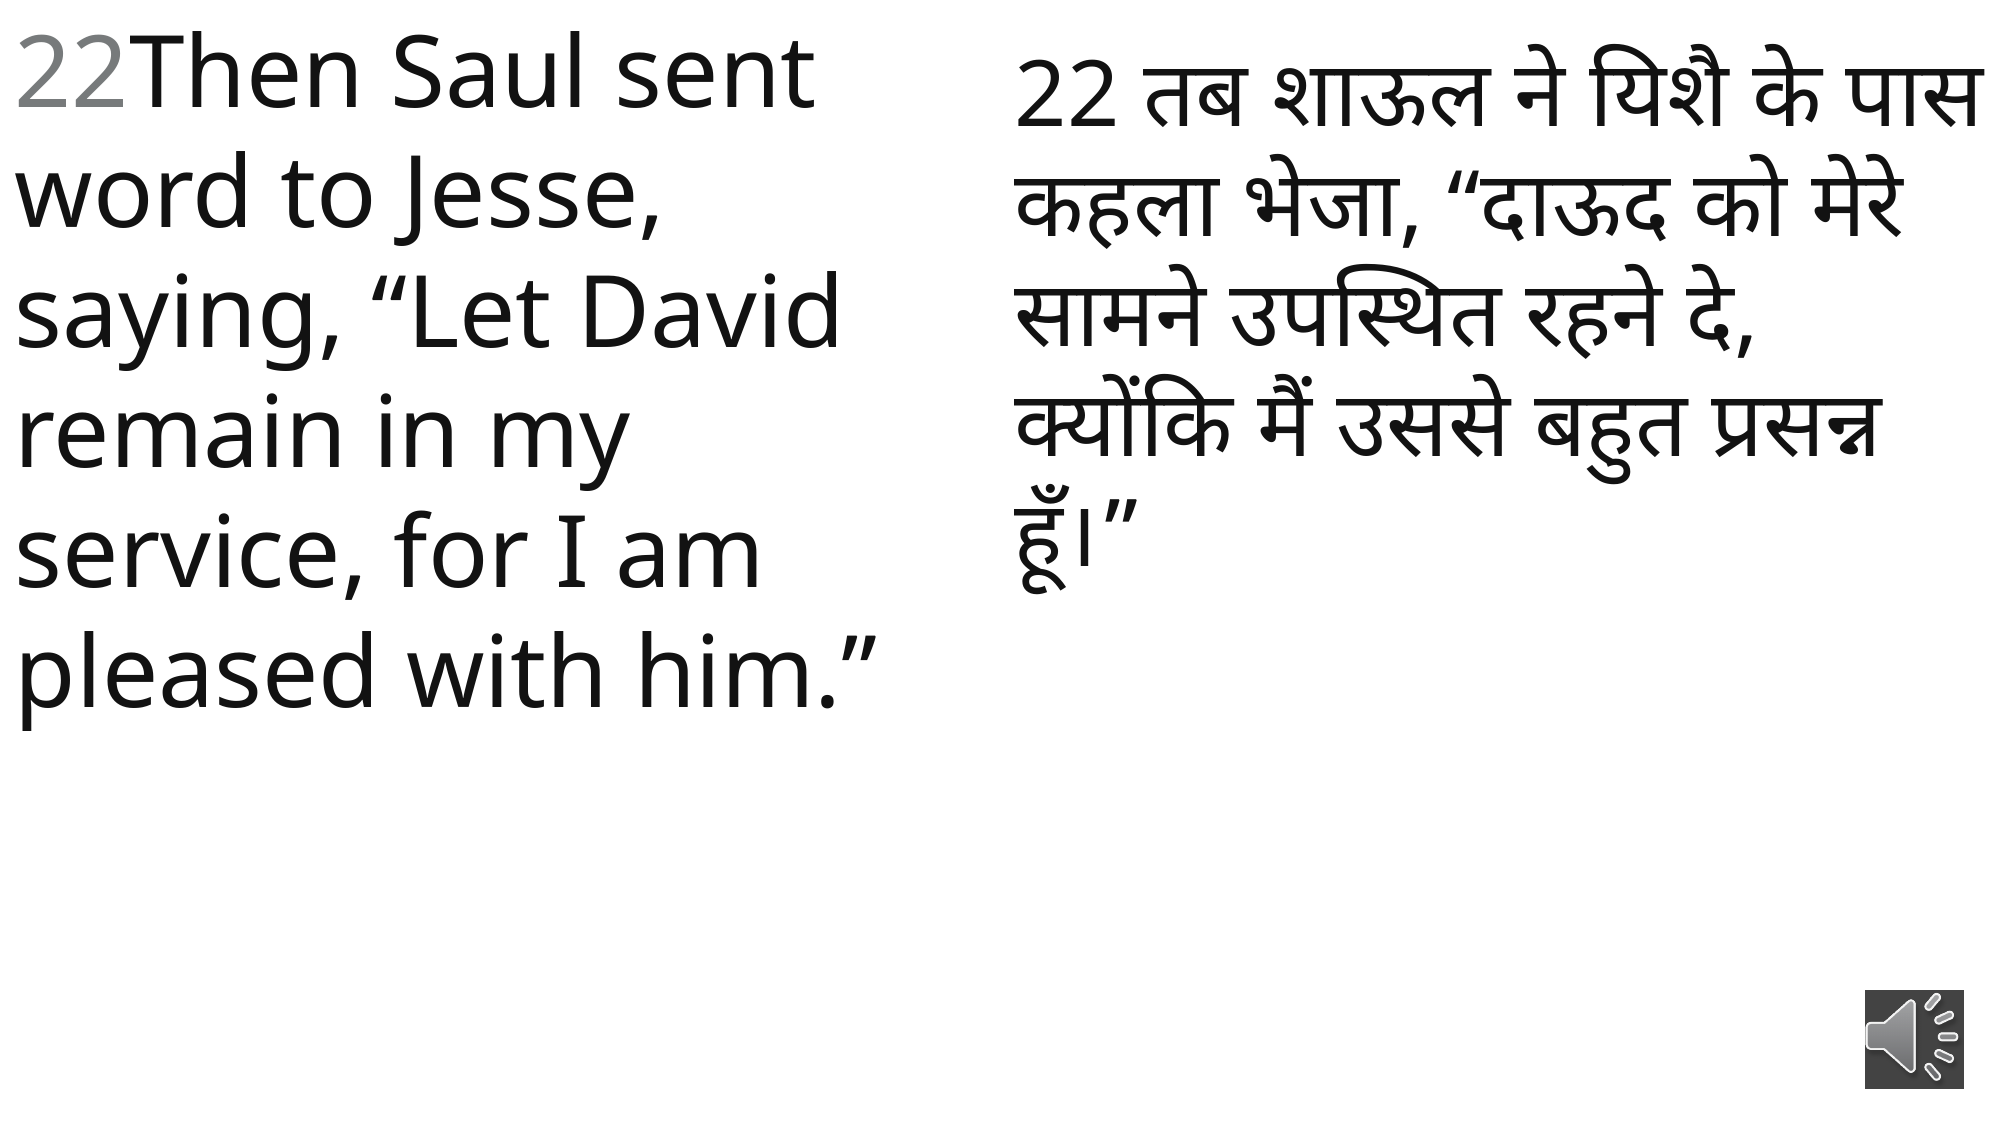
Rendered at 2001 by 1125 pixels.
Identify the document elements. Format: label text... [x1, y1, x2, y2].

picture [1864, 989, 1965, 1090]
text_box 22 तब शाऊल ने यिशै के पास कहला भेजा, “दाऊद को मेरे सामने उपस्थित रहने दे, क्योंकि मैं उससे बहुत प्रसन्न हूँ।” [999, 27, 2000, 1104]
text_box 22Then Saul sent word to Jesse, saying, “Let David remain in my service, for I am pleased with him.” [0, 0, 981, 1125]
